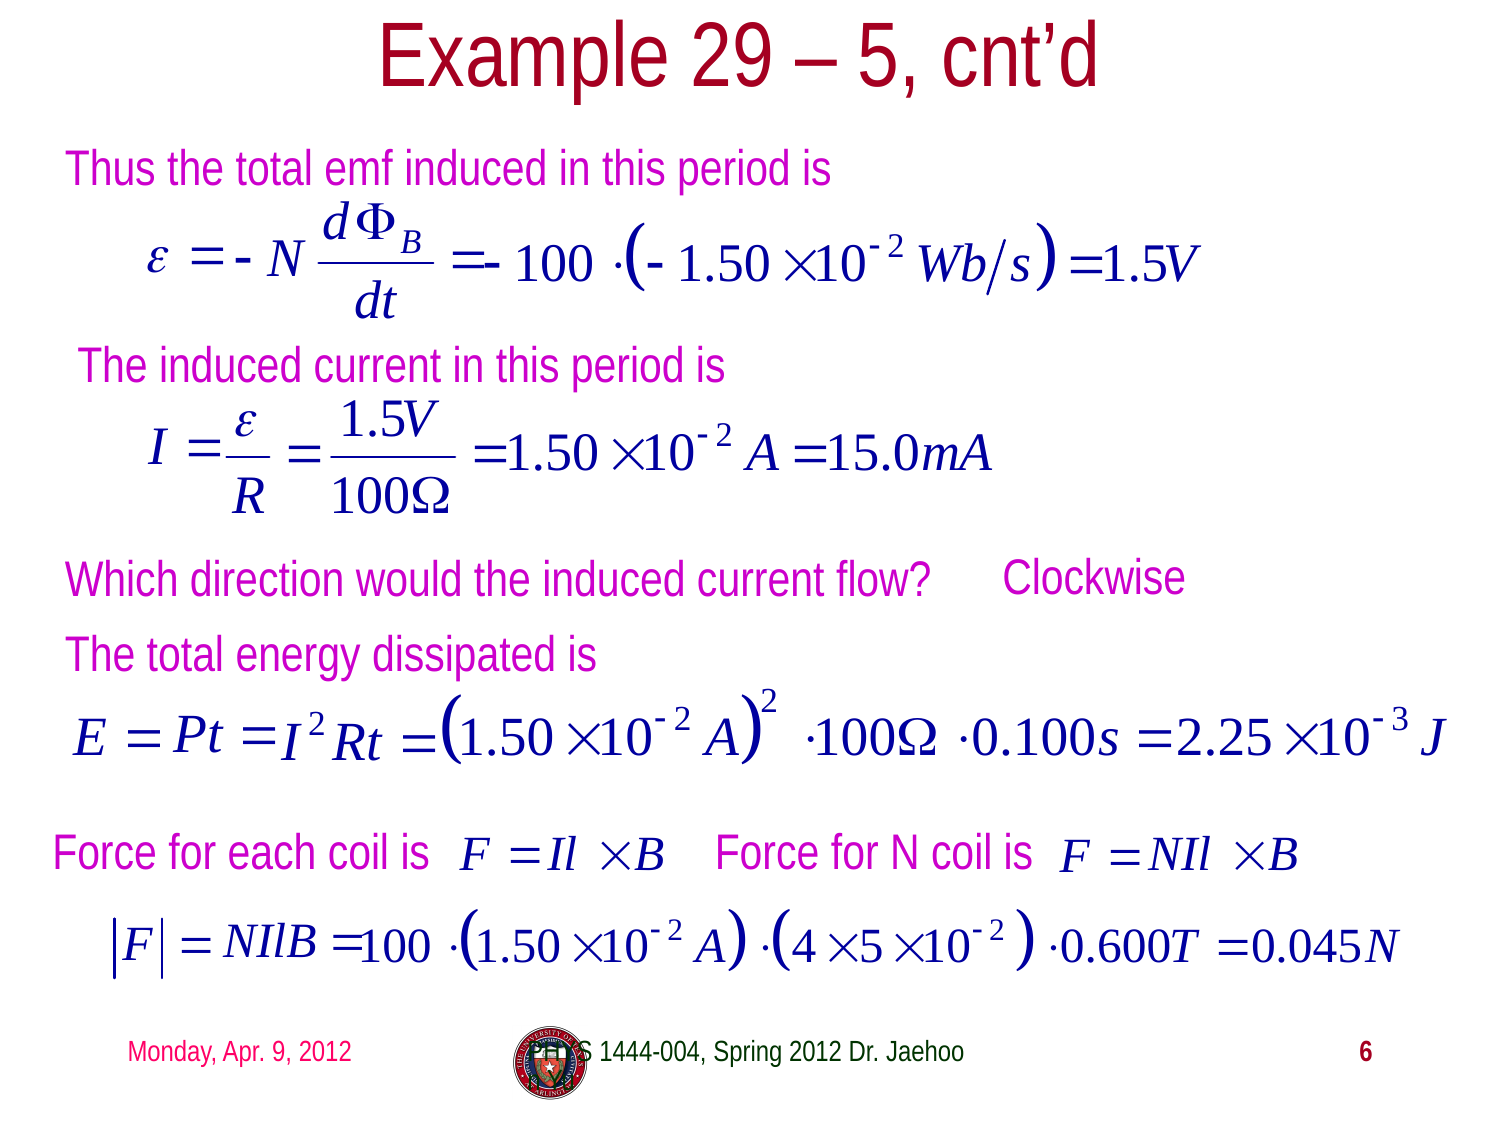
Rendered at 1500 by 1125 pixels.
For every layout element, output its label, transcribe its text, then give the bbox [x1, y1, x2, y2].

text_box Force for N coil is [699, 812, 1050, 888]
text_box Thus the total emf induced in this period is [50, 128, 925, 203]
slide_number 6 [1074, 1024, 1388, 1101]
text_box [104, 906, 213, 988]
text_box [354, 899, 1413, 999]
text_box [1049, 814, 1133, 882]
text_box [449, 812, 535, 880]
text_box Clockwise [987, 537, 1225, 613]
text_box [212, 912, 349, 972]
text_box Force for each coil is [37, 812, 449, 888]
text_box The induced current in this period is [62, 324, 938, 400]
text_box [162, 702, 265, 769]
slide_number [112, 1024, 426, 1101]
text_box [137, 232, 219, 288]
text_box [137, 415, 211, 476]
footer PHYS 1444-004, Spring 2012 Dr. Jaehoon Yu [512, 1024, 988, 1101]
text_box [432, 674, 1463, 796]
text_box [321, 381, 1001, 526]
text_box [216, 381, 319, 526]
text_box Which direction would the induced current flow? [50, 538, 975, 614]
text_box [1137, 812, 1309, 885]
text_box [474, 212, 1213, 322]
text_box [224, 187, 486, 331]
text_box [62, 704, 158, 766]
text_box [537, 812, 673, 885]
title Example 29 – 5, cnt’d [37, 0, 1463, 113]
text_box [270, 694, 427, 776]
text_box The total energy dissipated is [50, 613, 625, 689]
